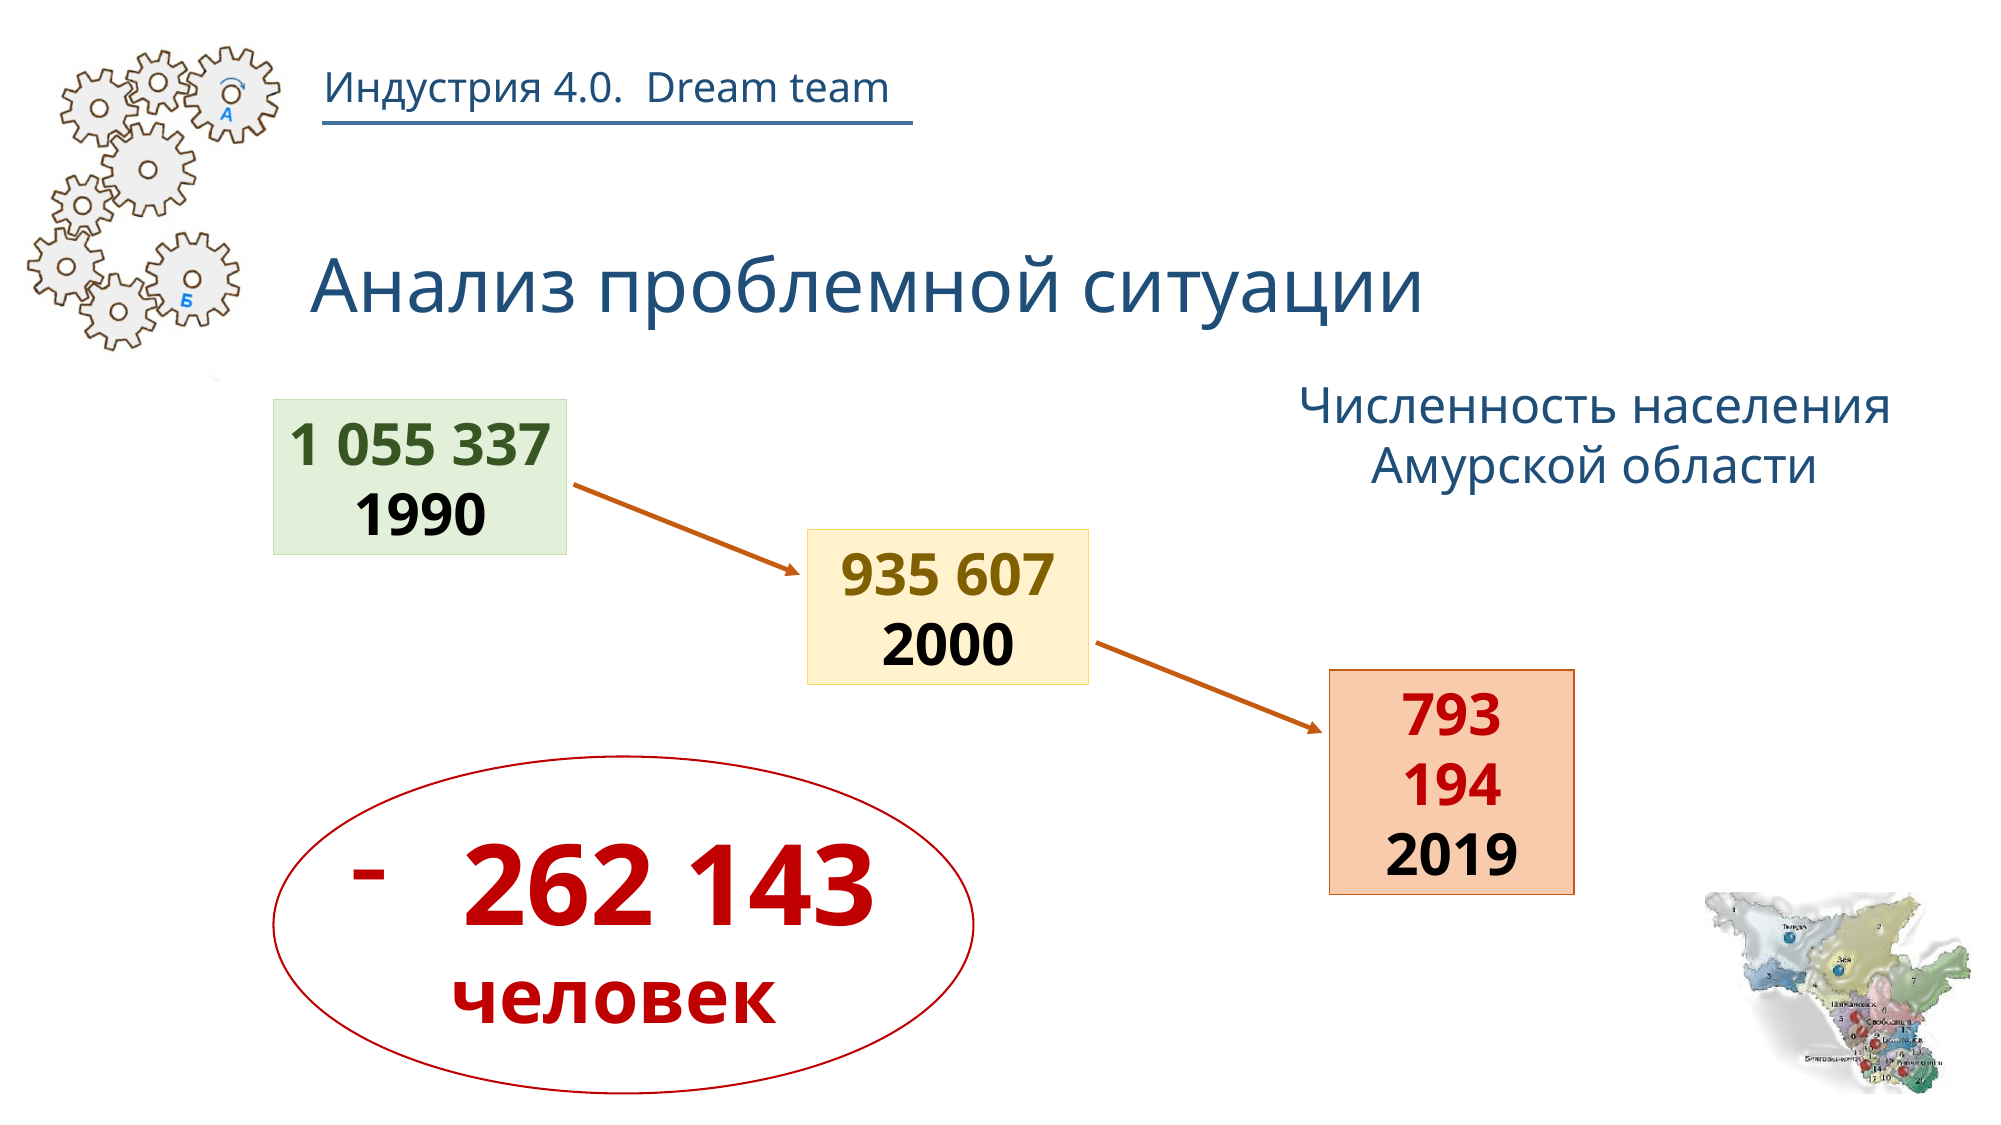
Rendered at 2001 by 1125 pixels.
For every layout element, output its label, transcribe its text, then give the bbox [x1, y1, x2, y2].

text_box Анализ проблемной ситуации [295, 229, 1442, 335]
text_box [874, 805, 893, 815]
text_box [573, 484, 800, 575]
text_box 793 194 2019 [1329, 669, 1575, 895]
text_box Численность населения Амурской области [1283, 366, 1908, 502]
text_box 1 055 337 1990 [273, 399, 567, 555]
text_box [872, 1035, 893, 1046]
text_box 262 143 человек [335, 805, 373, 827]
picture [0, 0, 307, 385]
text_box 262 143 человек [335, 1023, 375, 1046]
text_box 935 607 2000 [807, 529, 1089, 685]
text_box Индустрия 4.0. Dream team [308, 53, 927, 119]
text_box [322, 121, 913, 125]
picture [1705, 892, 1971, 1094]
text_box [272, 755, 975, 1095]
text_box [1095, 642, 1323, 733]
